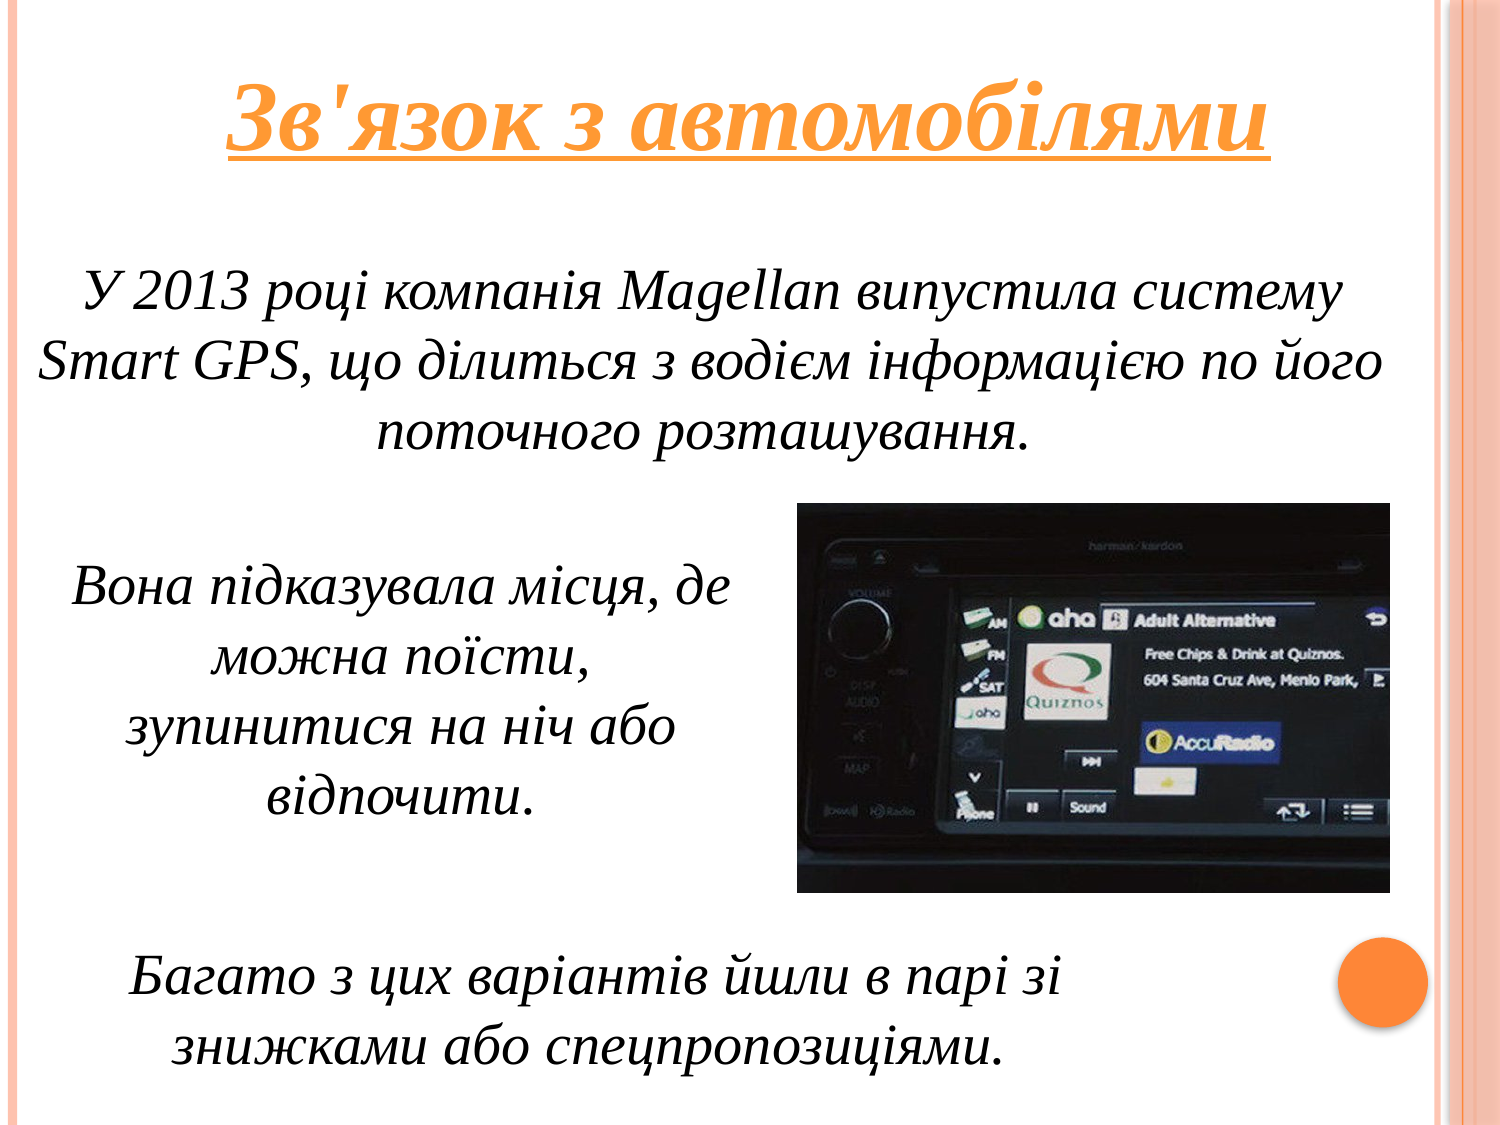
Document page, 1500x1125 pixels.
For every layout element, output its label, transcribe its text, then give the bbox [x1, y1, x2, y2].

picture [796, 502, 1391, 894]
text_box У 2013 році компанія Magellan випустила систему Smart GPS, що ділиться з водієм інформацією по його поточного розташування. [0, 243, 1424, 469]
text_box Вона підказувала місця, де можна поїсти, зупинитися на ніч або відпочити. [53, 538, 750, 834]
text_box Зв'язок з автомобілями [213, 42, 1286, 178]
text_box Багато з цих варіантів йшли в парі зі знижками або спецпропозиціями. [76, 928, 1117, 1084]
